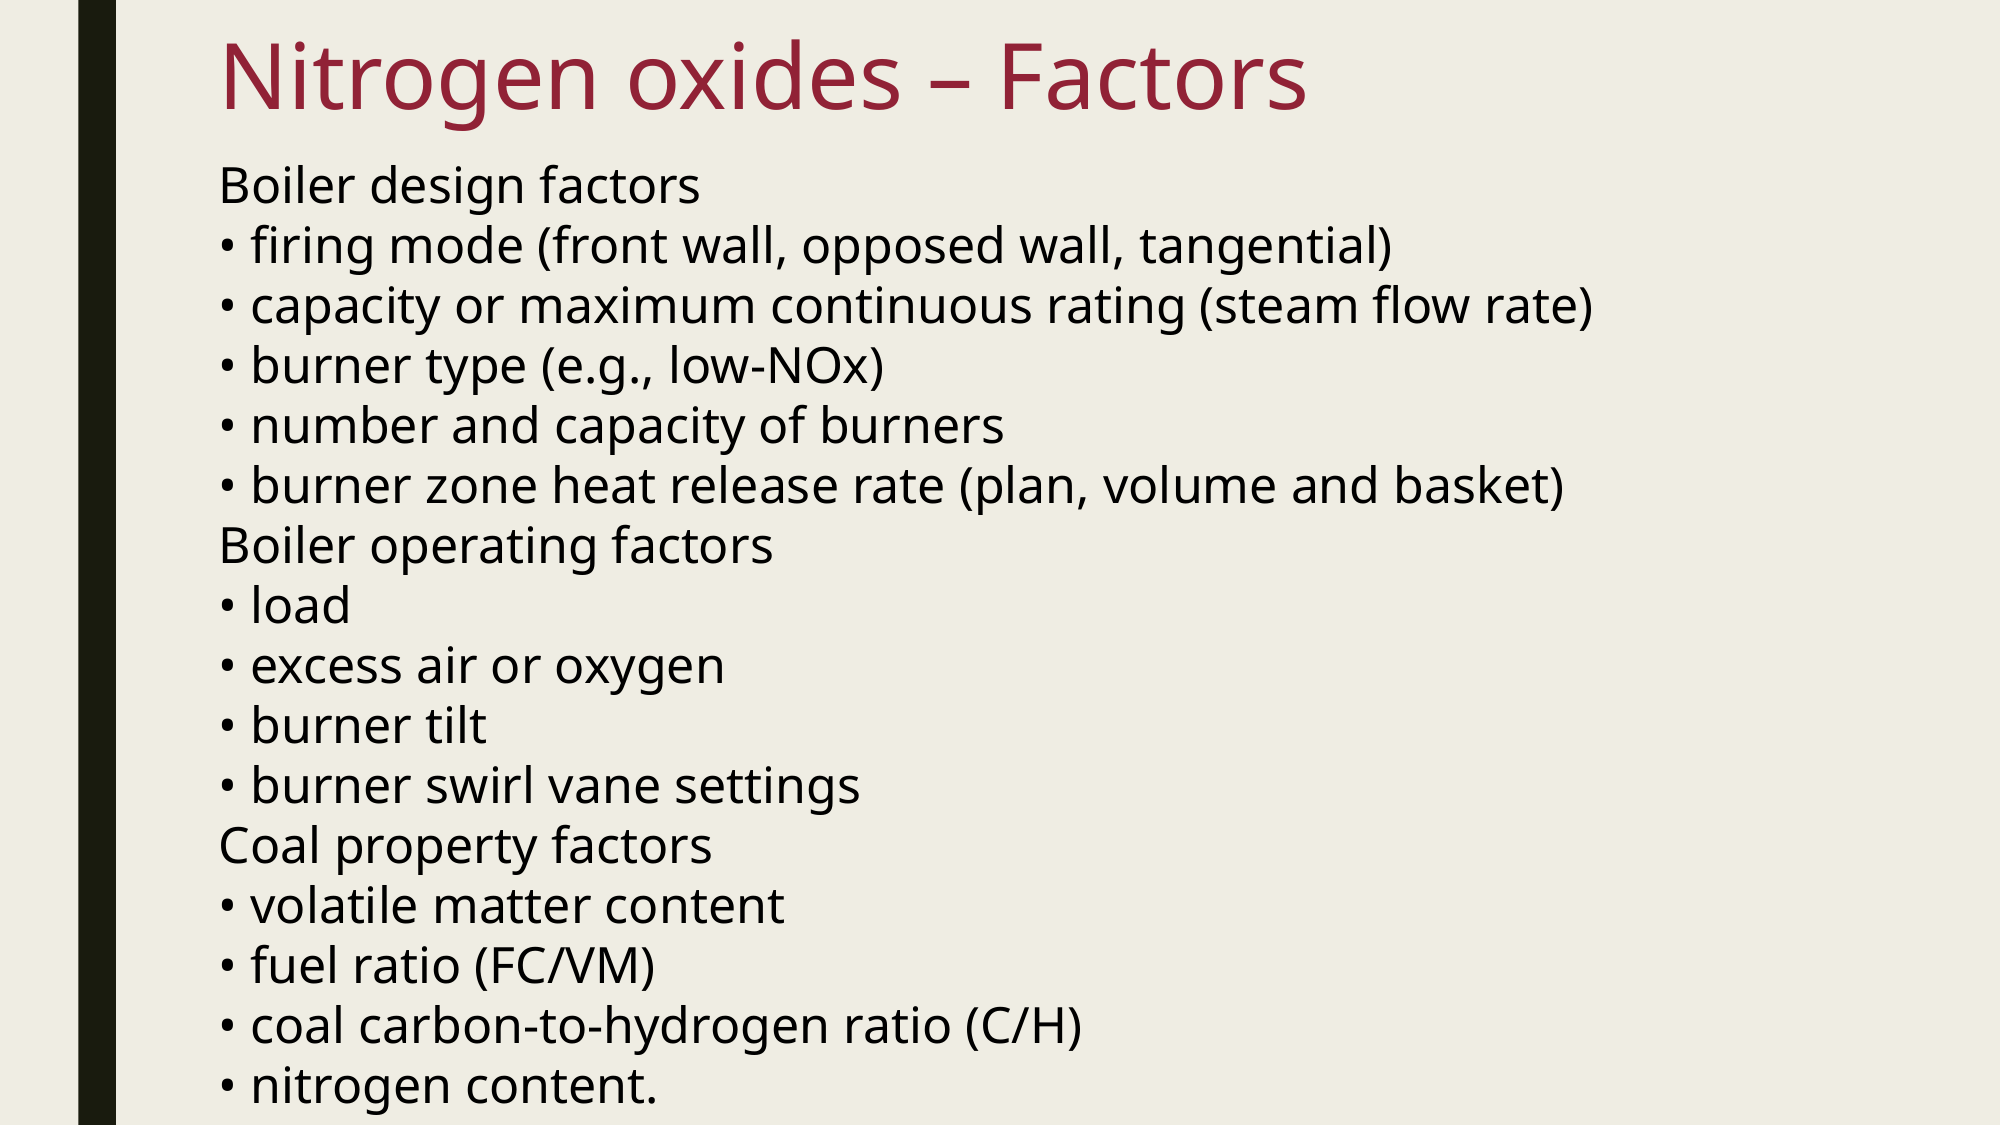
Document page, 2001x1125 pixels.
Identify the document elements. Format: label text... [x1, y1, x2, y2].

text_box Boiler design factors • firing mode (front wall, opposed wall, tangential) • capacity or maximum continuous rating (steam flow rate) • burner type (e.g., low-NOx) • number and capacity of burners • burner zone heat release rate (plan, volume and basket) Boiler operating factors • load • excess air or oxygen • burner tilt • burner swirl vane settings Coal property factors • volatile matter content • fuel ratio (FC/VM) • coal carbon-to-hydrogen ratio (C/H) • nitrogen content. [203, 145, 1883, 1121]
title Nitrogen oxides – Factors [203, 23, 1883, 145]
